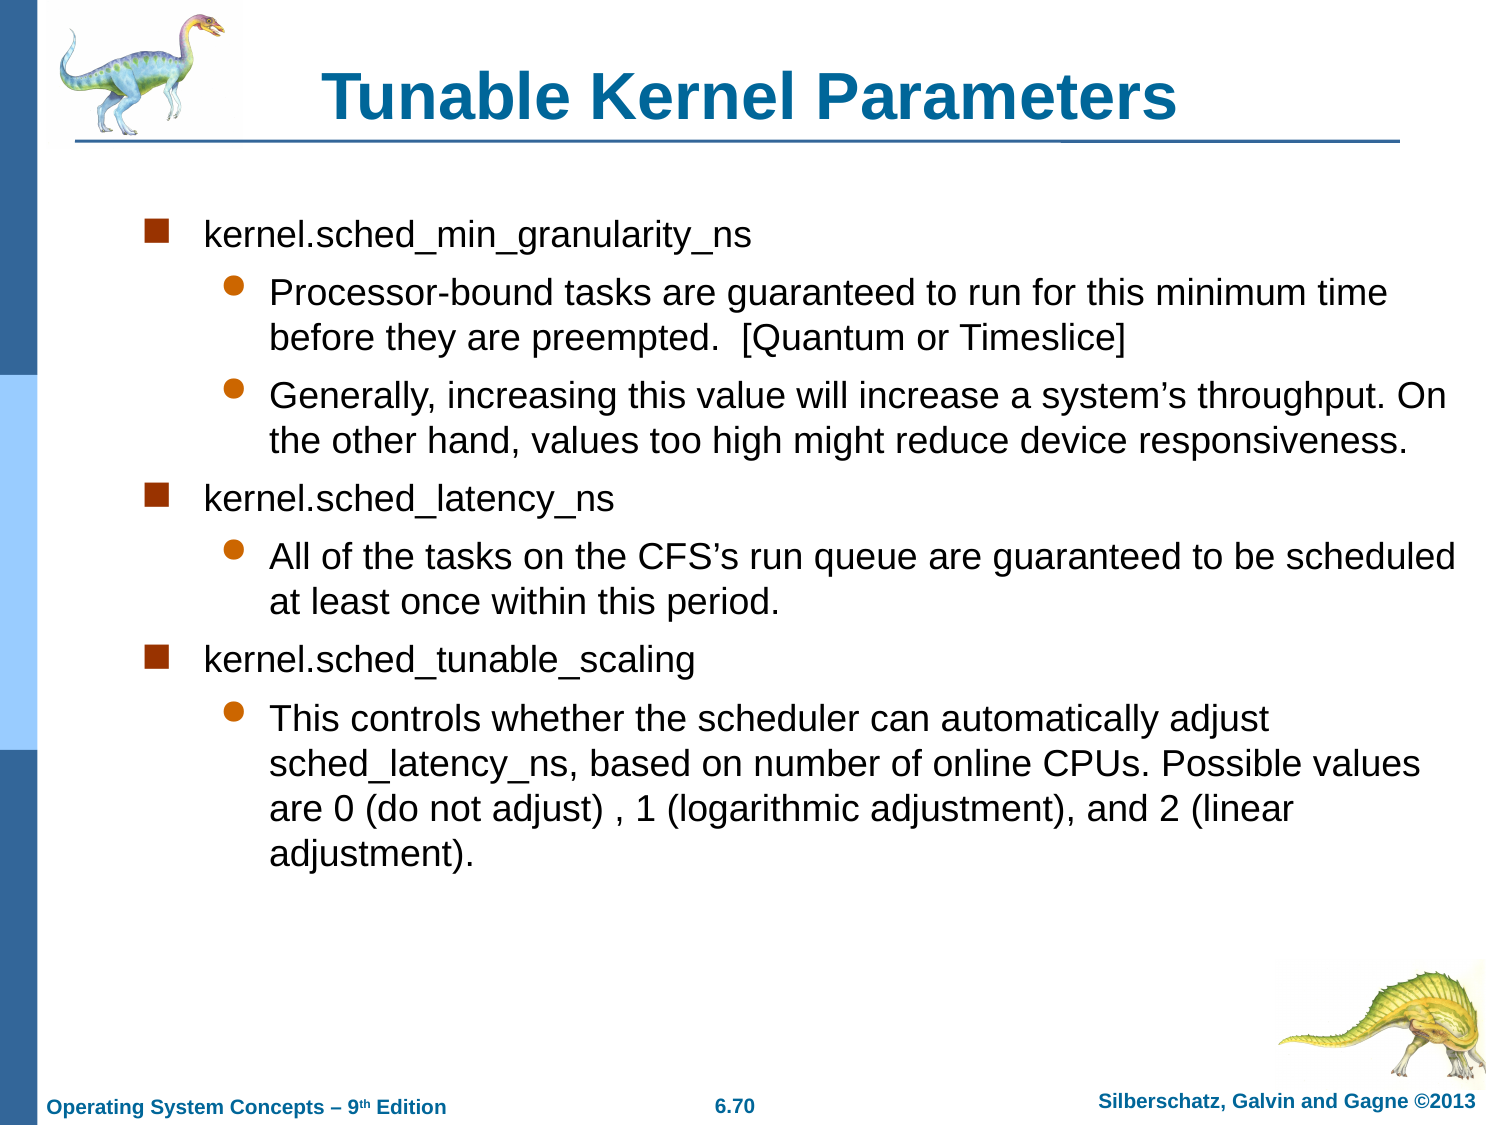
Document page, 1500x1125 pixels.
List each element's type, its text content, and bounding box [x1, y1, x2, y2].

picture [46, 0, 243, 149]
list kernel.sched_min_granularity_ns Processor-bound tasks are guaranteed to run for this minimum time before they are preempted. [Quantum or Timeslice] Generally, increasing this value will increase a system’s throughput. On the other hand, values too high might reduce device responsiveness. kernel.sched_latency_ns All of the tasks on the CFS’s run queue are guaranteed to be scheduled at least once within this period. kernel.sched_tunable_scaling This controls whether the scheduler can automatically adjust sched_latency_ns, based on number of online CPUs. Possible values are 0 (do not adjust) , 1 (logarithmic adjustment), and 2 (linear adjustment). [132, 202, 1483, 946]
picture [1275, 959, 1486, 1090]
title Tunable Kernel Parameters [75, 45, 1425, 141]
